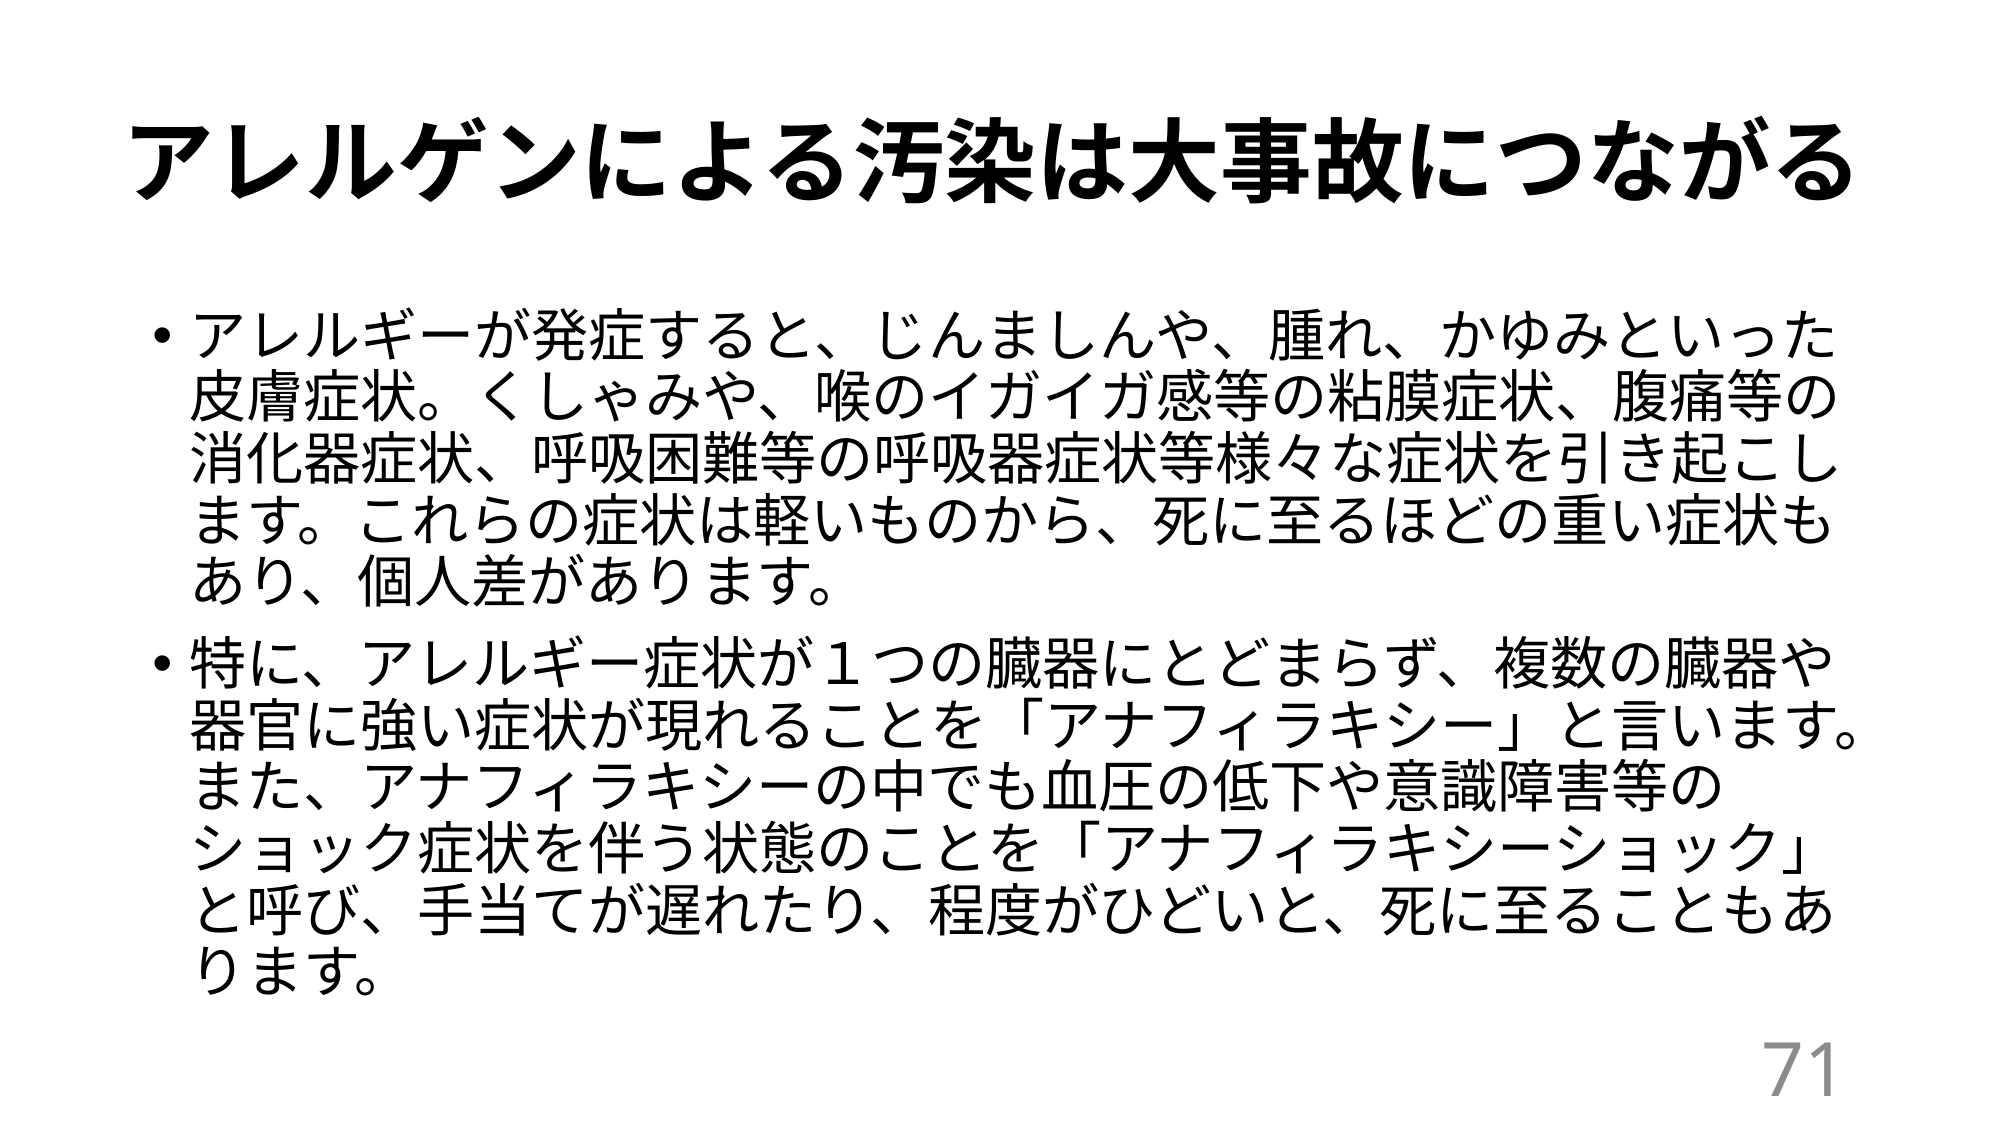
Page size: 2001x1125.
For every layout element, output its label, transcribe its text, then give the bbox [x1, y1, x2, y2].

list アレルギーが発症すると、じんましんや、腫れ、かゆみといった皮膚症状。くしゃみや、喉のイガイガ感等の粘膜症状、腹痛等の消化器症状、呼吸困難等の呼吸器症状等様々な症状を引き起こします。これらの症状は軽いものから、死に至るほどの重い症状もあり、個人差があります。 特に、アレルギー症状が１つの臓器にとどまらず、複数の臓器や器官に強い症状が現れることを「アナフィラキシー」と言います。また、アナフィラキシーの中でも血圧の低下や意識障害等のショック症状を伴う状態のことを「アナフィラキシーショック」と呼び、手当てが遅れたり、程度がひどいと、死に至ることもあります。 [137, 299, 1863, 1014]
title アレルゲンによる汚染は大事故につながる [107, 56, 1893, 275]
slide_number 71 [1412, 1042, 1863, 1103]
